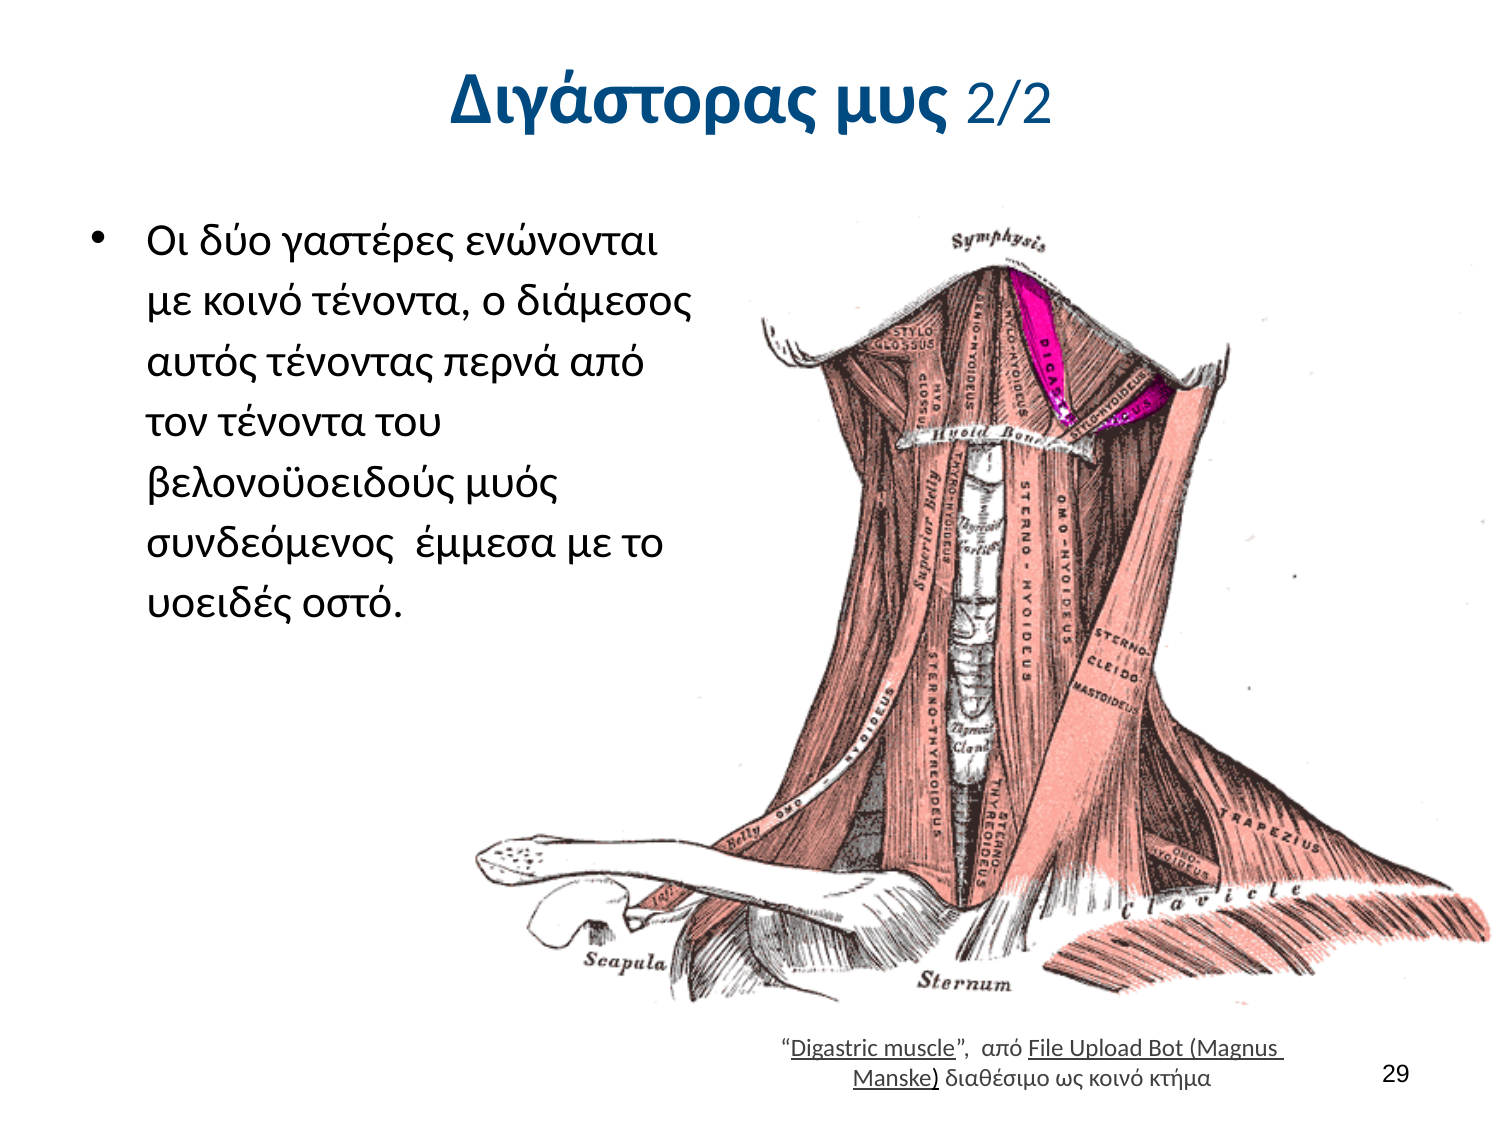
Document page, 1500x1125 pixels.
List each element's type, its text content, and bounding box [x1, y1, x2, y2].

list Οι δύο γαστέρες ενώνονται με κοινό τένοντα, ο διάμεσος αυτός τένοντας περνά από τον τένοντα του βελονοϋοειδούς μυός συνδεόμενος έμμεσα με το υοειδές οστό. [75, 196, 727, 1024]
slide_number 28 [1074, 1042, 1425, 1103]
picture [468, 196, 1495, 1012]
title Διγάστορας μυς 2/2 [76, 19, 1427, 169]
text_box “Digastric muscle”, από File Upload Bot (Magnus Manske) διαθέσιμο ως κοινό κτήμα [749, 1024, 1315, 1099]
